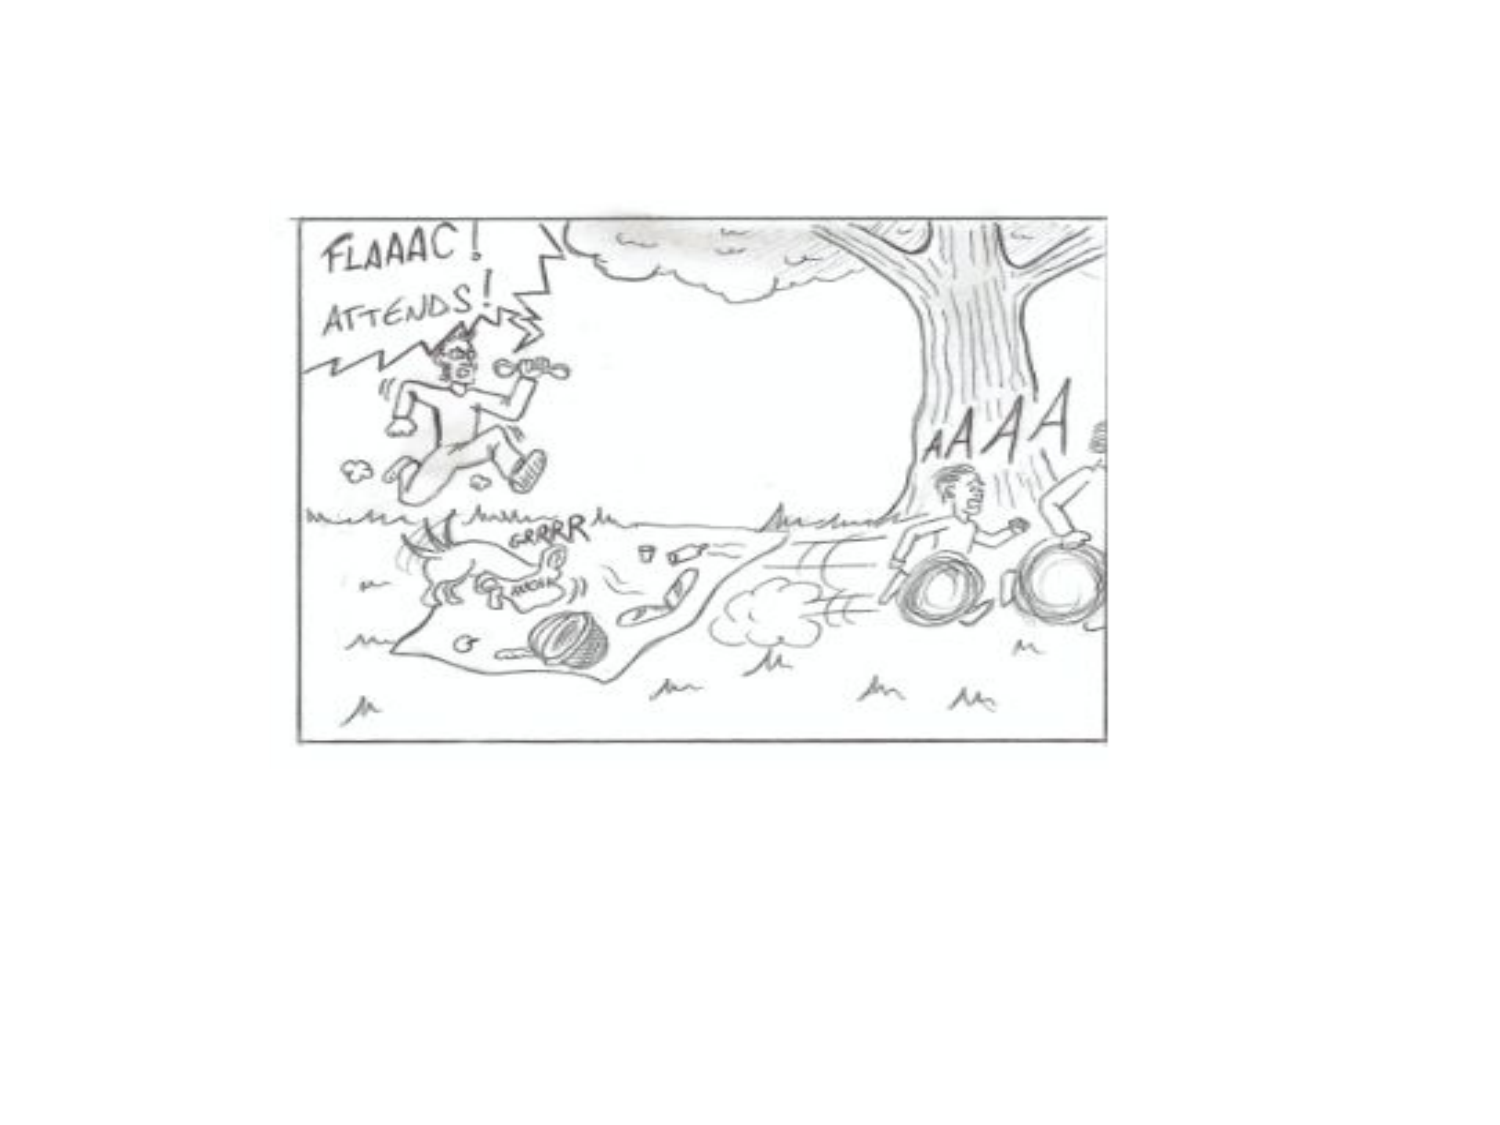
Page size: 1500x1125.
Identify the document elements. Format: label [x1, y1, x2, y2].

list [269, 198, 1114, 769]
